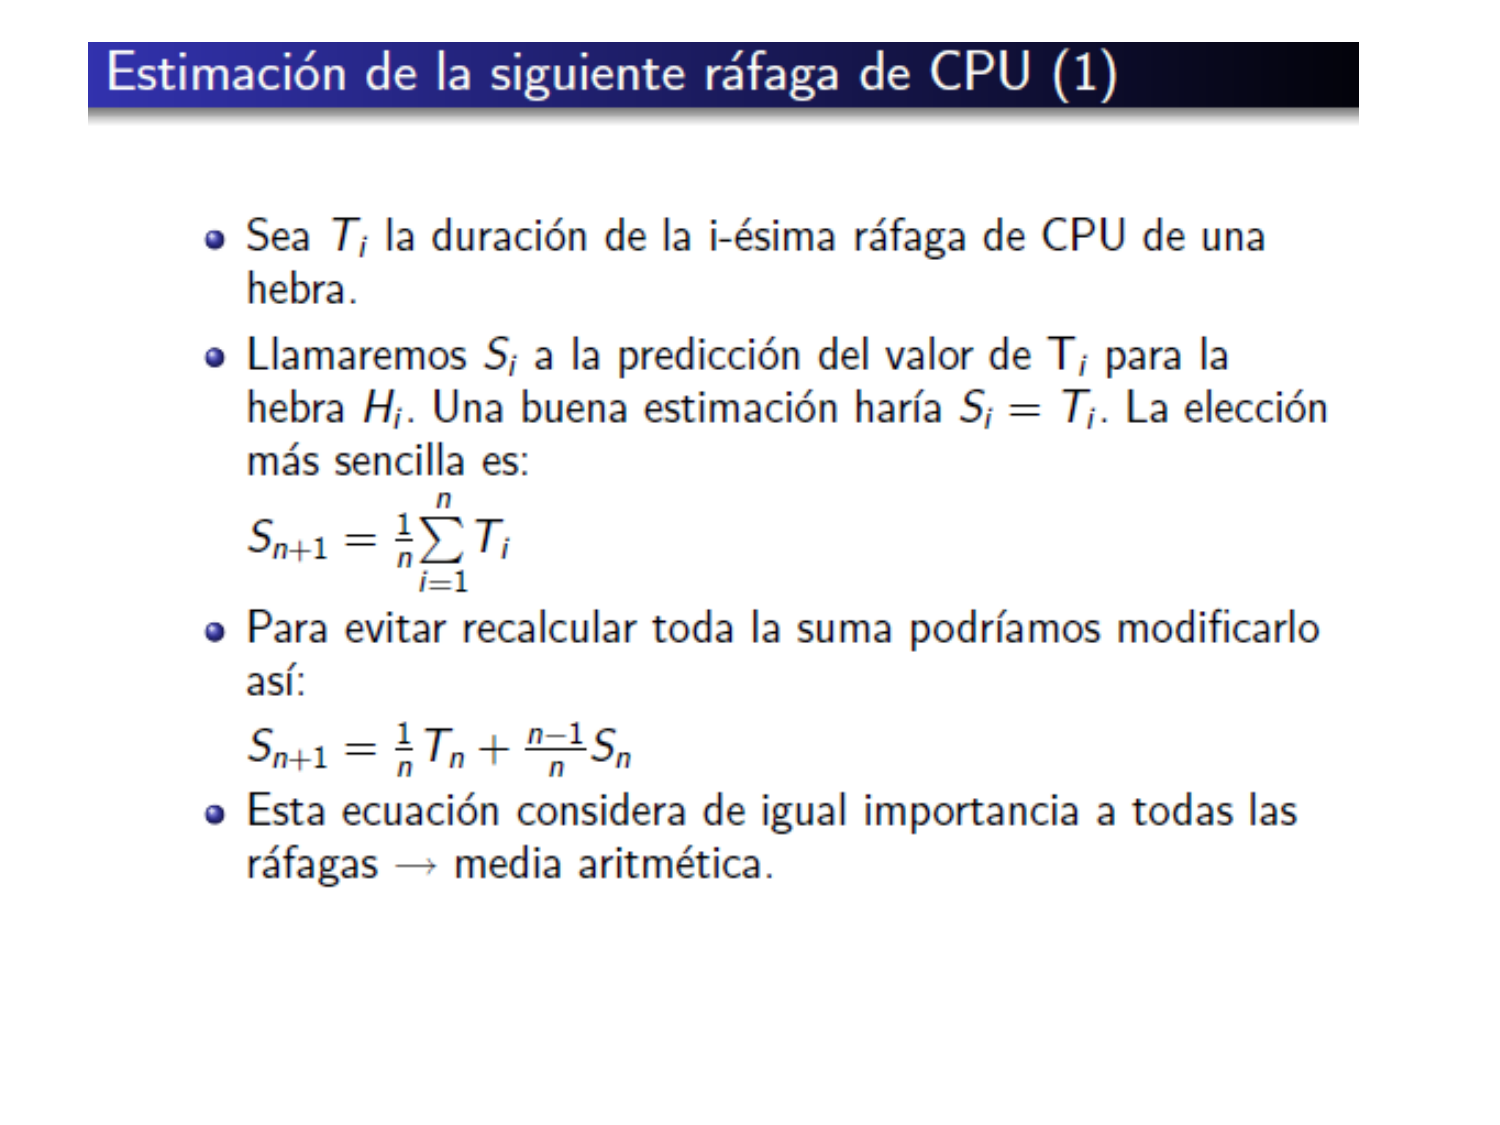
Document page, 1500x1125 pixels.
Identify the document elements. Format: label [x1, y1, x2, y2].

picture [88, 42, 1359, 894]
